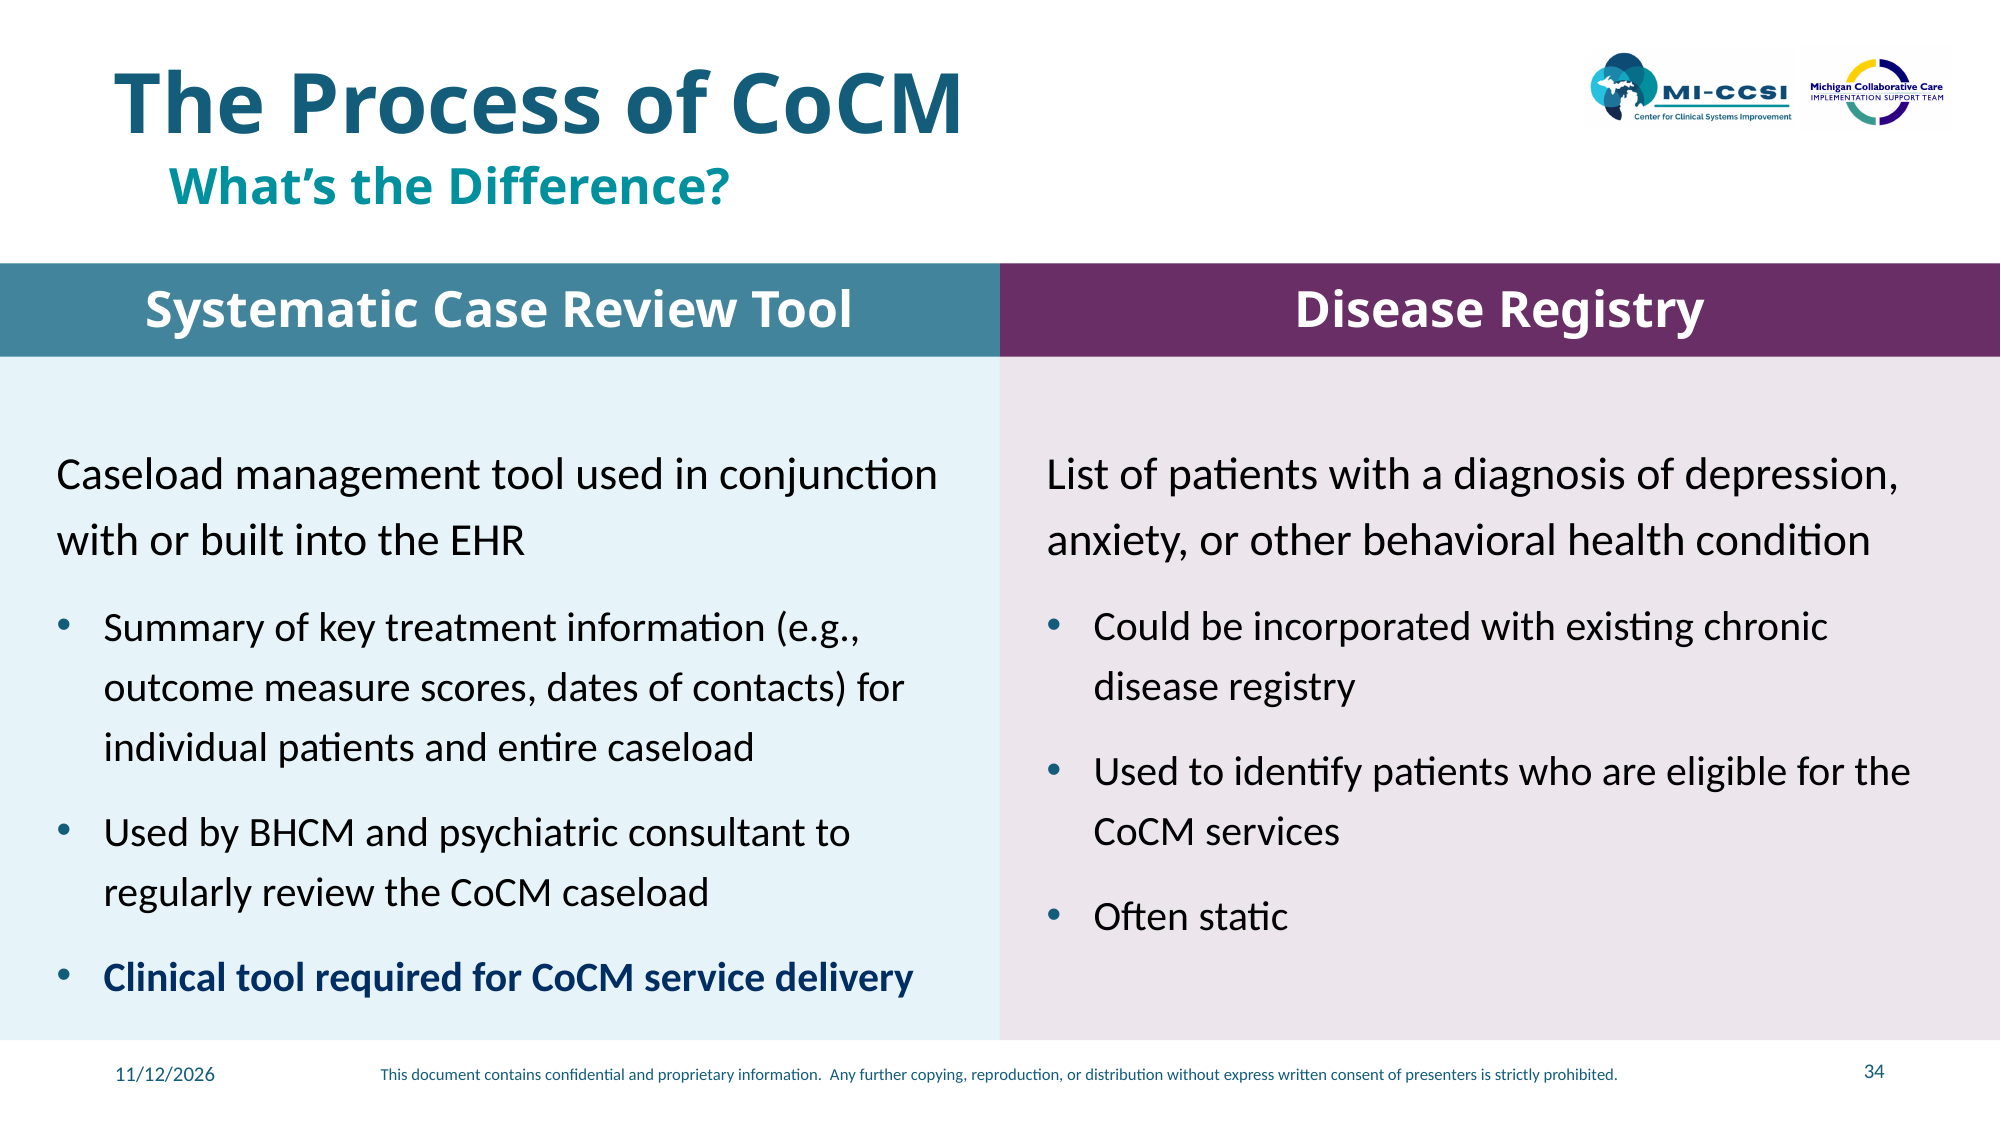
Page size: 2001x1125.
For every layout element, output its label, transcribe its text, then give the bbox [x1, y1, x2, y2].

picture [1801, 45, 1952, 133]
picture [1585, 49, 1796, 59]
text_box Systematic Case Review Tool [0, 269, 999, 345]
text_box [0, 262, 1001, 269]
text_box List of patients with a diagnosis of depression, anxiety, or other behavioral health condition Could be incorporated with existing chronic disease registry Used to identify patients who are eligible for the CoCM services Often static [1031, 424, 1959, 902]
text_box Caseload management tool used in conjunction with or built into the EHR Summary of key treatment information (e.g., outcome measure scores, dates of contacts) for individual patients and entire caseload Used by BHCM and psychiatric consultant to regularly review the CoCM caseload Clinical tool required for CoCM service delivery [41, 424, 969, 934]
list What’s the Difference? [154, 87, 1903, 223]
text_box [0, 345, 1001, 1041]
text_box [1001, 262, 2000, 269]
text_box [1001, 345, 2000, 1041]
title The Process of CoCM [98, 59, 1861, 154]
text_box Disease Registry [999, 269, 2000, 345]
